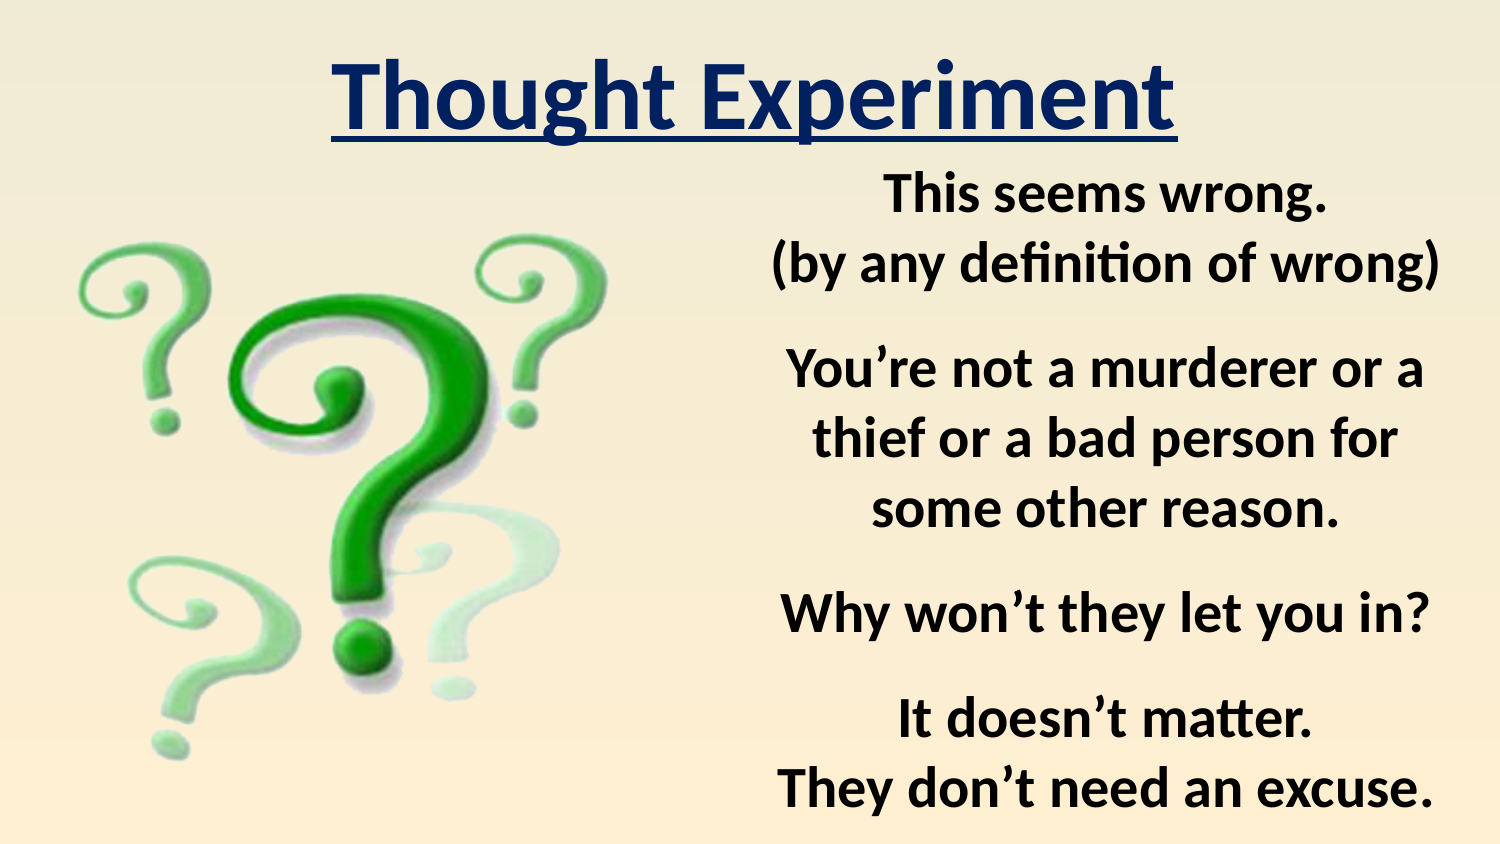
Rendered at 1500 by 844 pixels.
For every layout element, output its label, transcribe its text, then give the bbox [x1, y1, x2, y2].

text_box This seems wrong. (by any definition of wrong) You’re not a murderer or a thief or a bad person for some other reason. Why won’t they let you in? It doesn’t matter. They don’t need an excuse. [737, 146, 1475, 827]
picture [62, 184, 633, 785]
text_box Thought Experiment [316, 21, 1193, 157]
